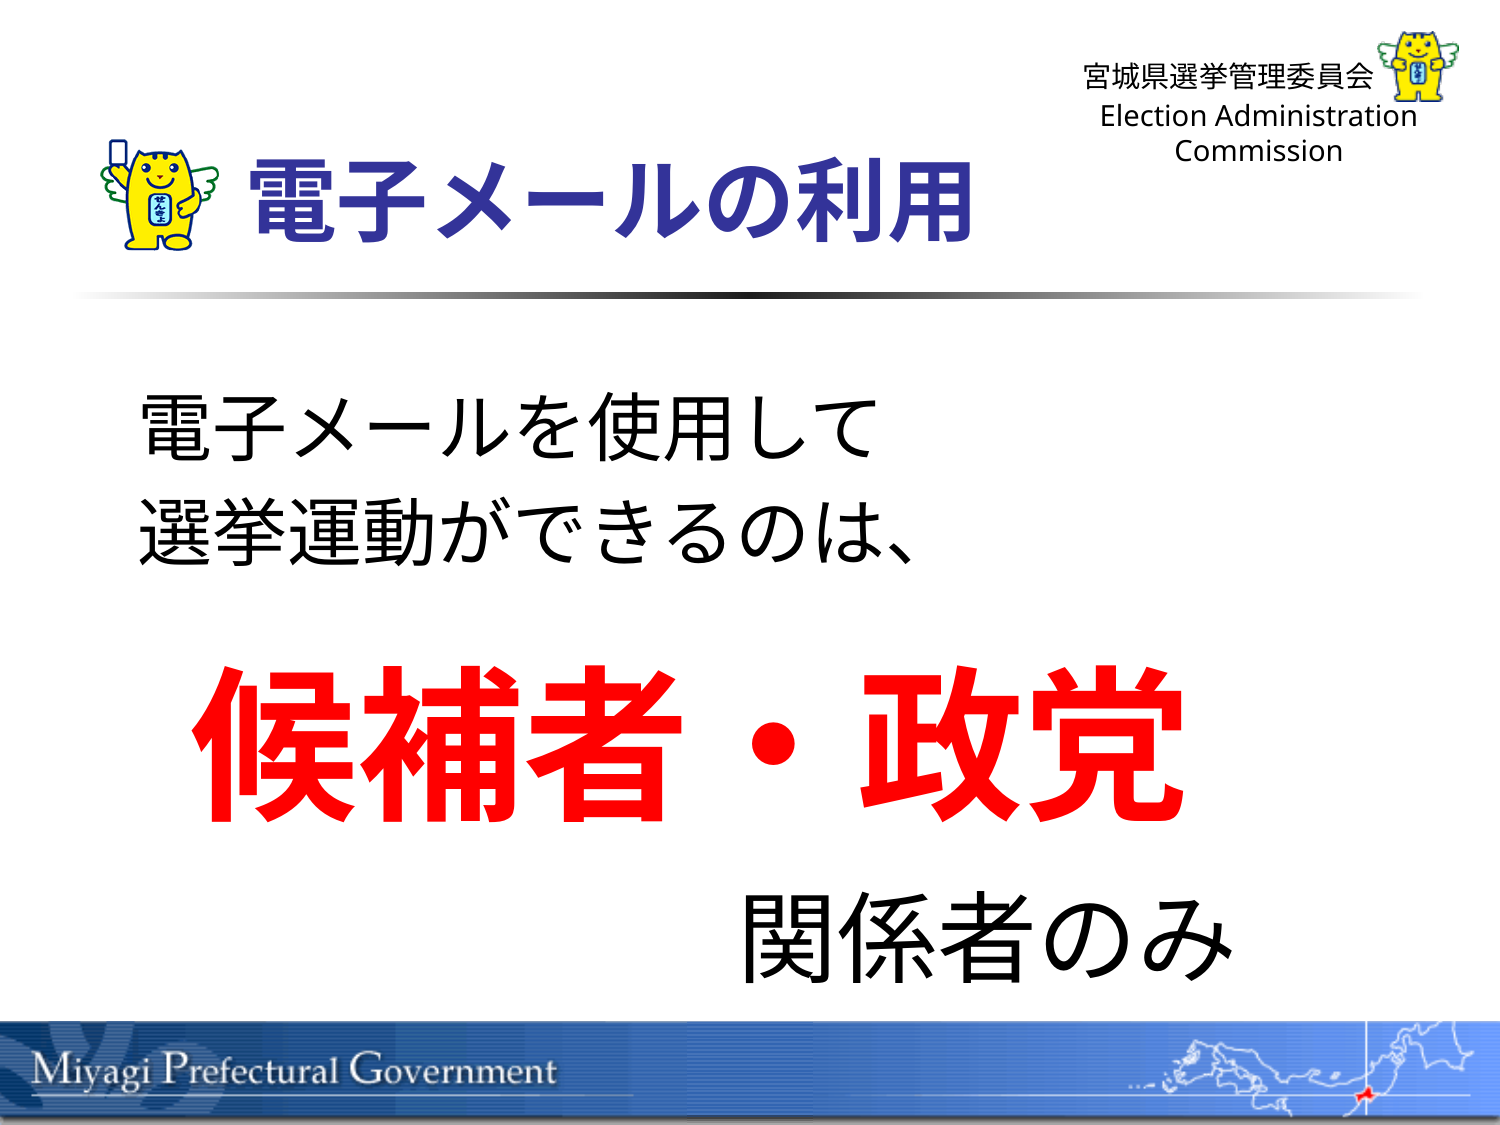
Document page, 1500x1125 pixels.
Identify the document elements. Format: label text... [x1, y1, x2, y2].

text_box 電子メールを使用して 選挙運動ができるのは、 関係者のみ [122, 373, 1363, 1004]
text_box 候補者・政党 [175, 633, 1310, 847]
picture [0, 1021, 1500, 1125]
picture [1377, 31, 1459, 102]
text_box 電子メールの利用 [230, 135, 1345, 263]
picture [100, 139, 219, 251]
